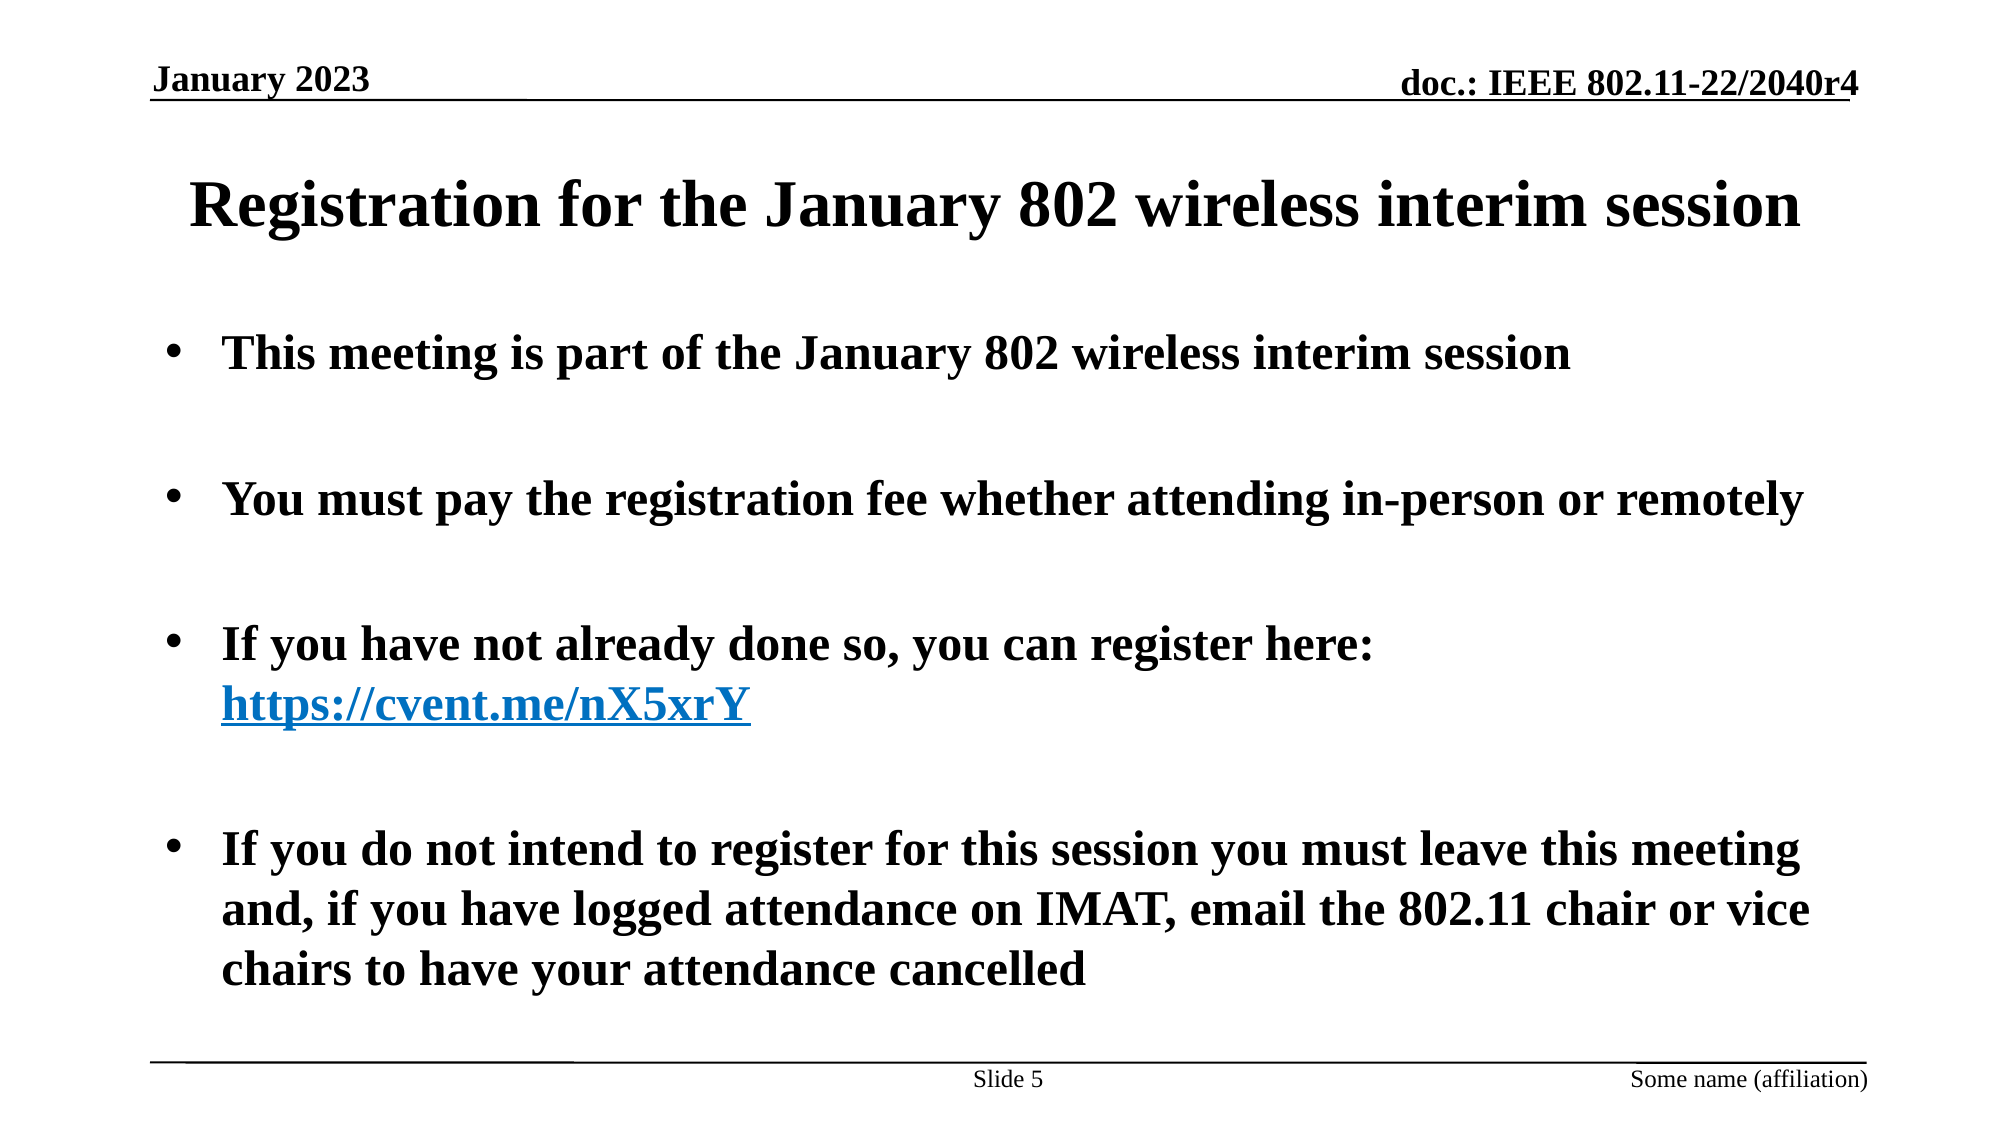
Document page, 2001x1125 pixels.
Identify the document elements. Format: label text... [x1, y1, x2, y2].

slide_number Slide 5 [950, 1061, 1067, 1123]
list This meeting is part of the January 802 wireless interim session You must pay the registration fee whether attending in-person or remotely If you have not already done so, you can register here: https://cvent.me/nX5xrY If you do not intend to register for this session you must leave this meeting and, if you have logged attendance on IMAT, email the 802.11 chair or vice chairs to have your attendance cancelled [149, 312, 1850, 1063]
footer Some name (affiliation) [1171, 1061, 1869, 1093]
title Registration for the January 802 wireless interim session [124, 112, 1869, 288]
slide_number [152, 54, 563, 100]
